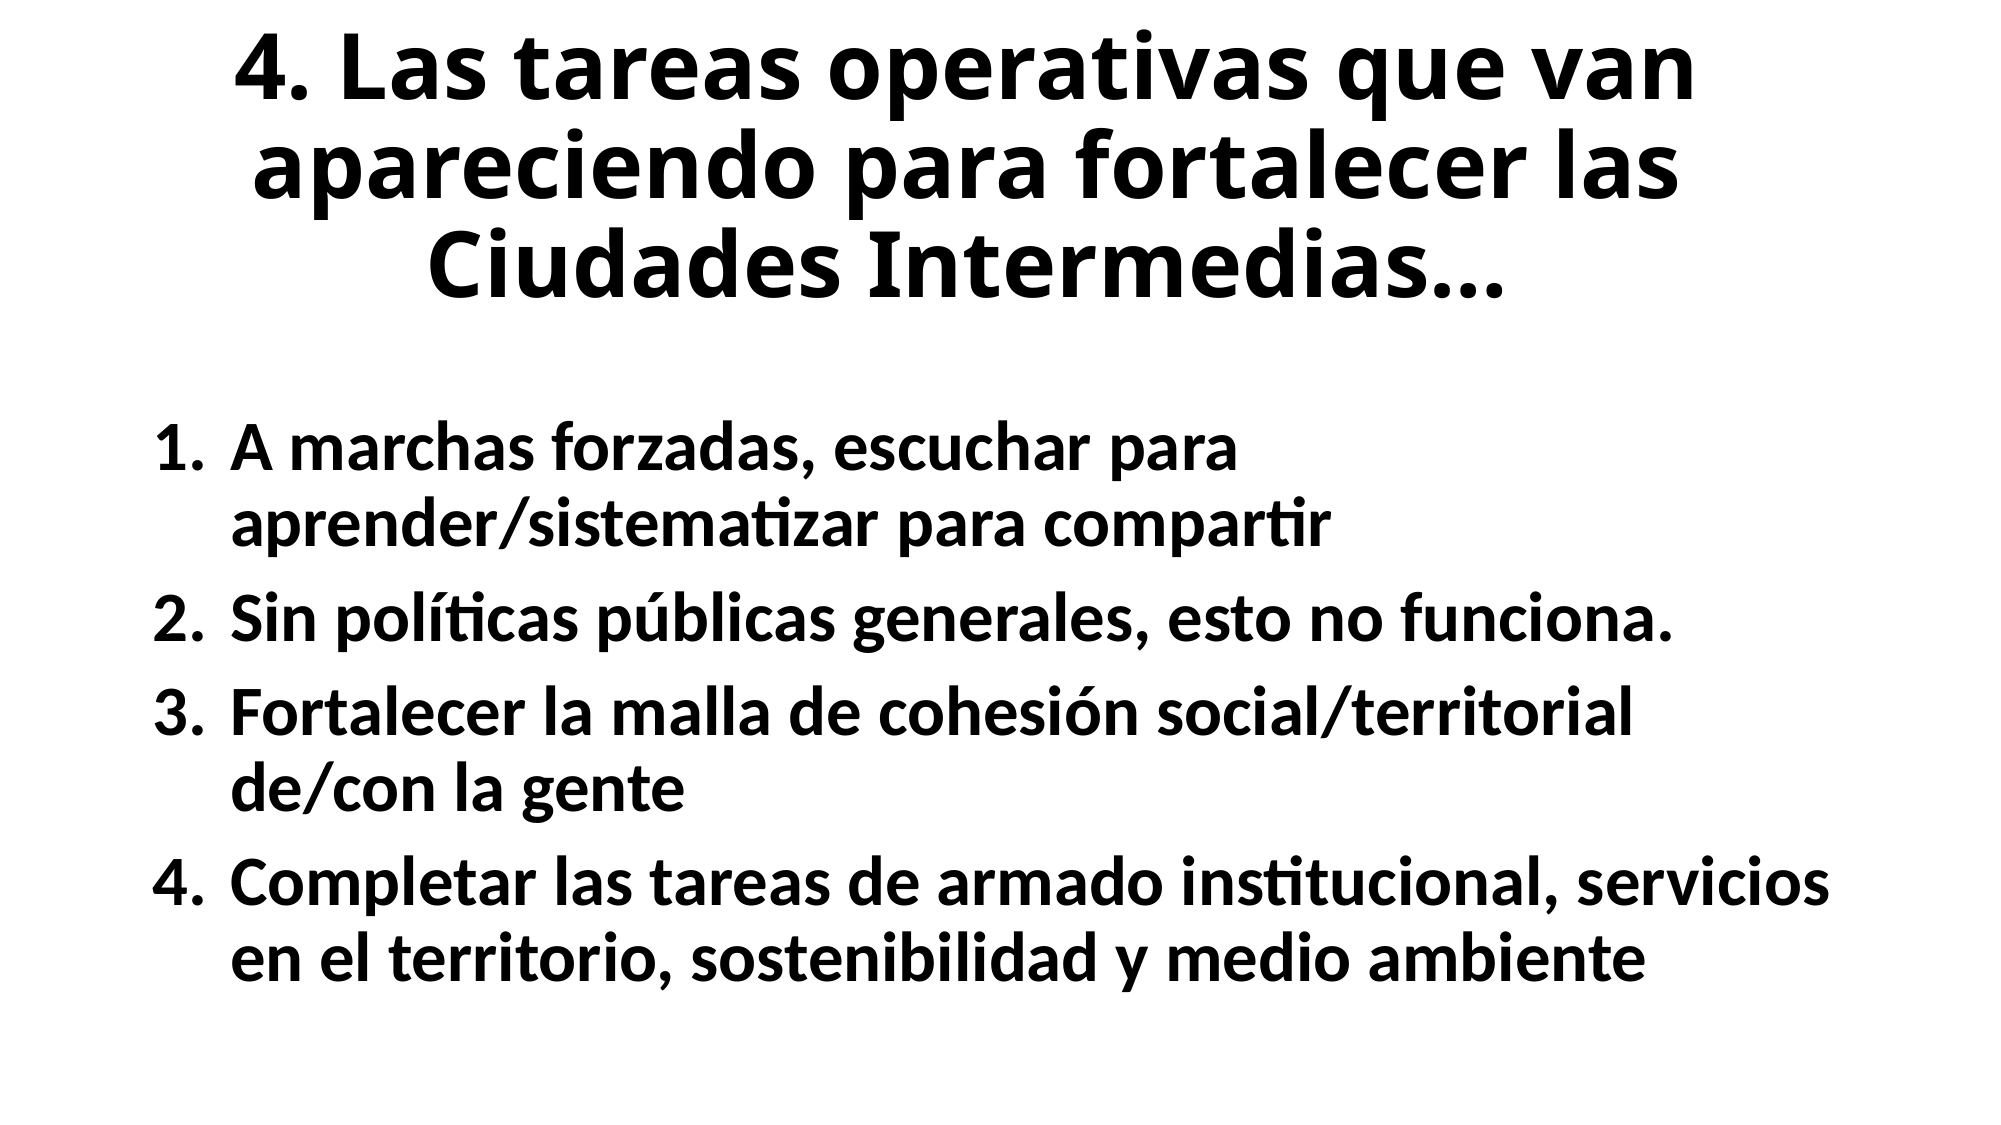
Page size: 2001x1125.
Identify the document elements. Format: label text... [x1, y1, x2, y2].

list A marchas forzadas, escuchar para aprender/sistematizar para compartir Sin políticas públicas generales, esto no funciona. Fortalecer la malla de cohesión social/territorial de/con la gente Completar las tareas de armado institucional, servicios en el territorio, sostenibilidad y medio ambiente [137, 299, 1863, 1066]
title 4. Las tareas operativas que van apareciendo para fortalecer las Ciudades Intermedias… [71, 59, 1863, 278]
